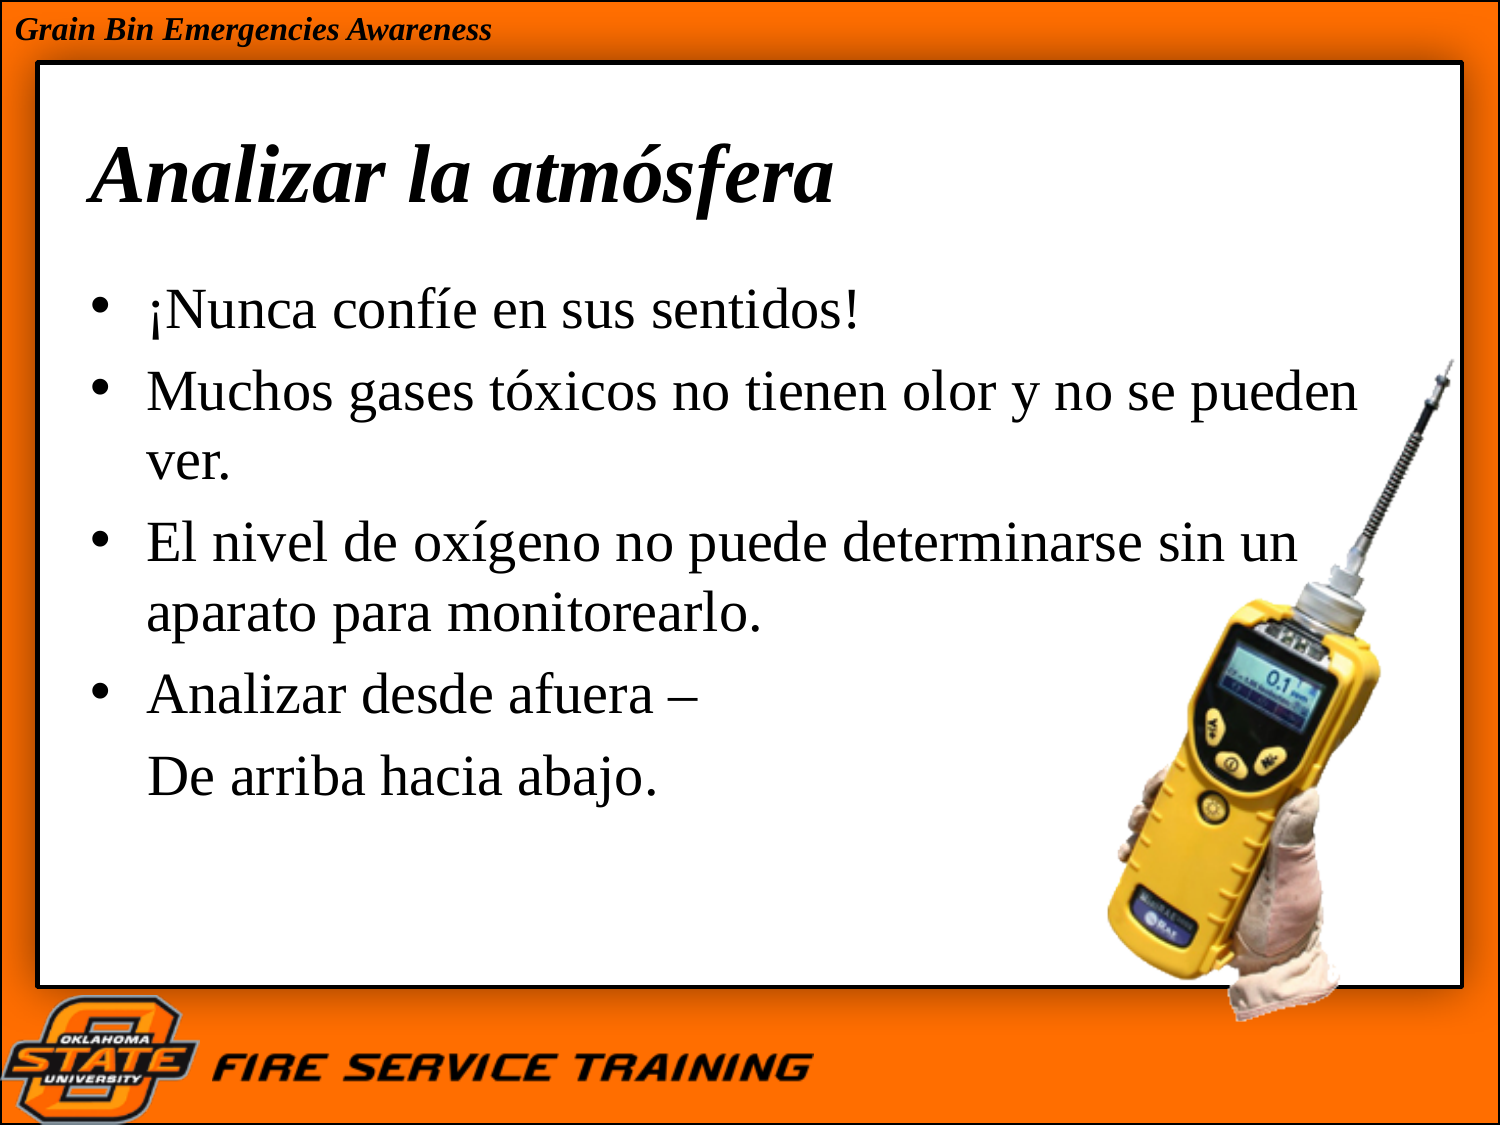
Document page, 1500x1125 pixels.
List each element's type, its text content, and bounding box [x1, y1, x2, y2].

title Analizar la atmósfera [75, 75, 1425, 262]
picture [212, 1049, 814, 1088]
picture [974, 349, 1500, 1034]
list ¡Nunca confíe en sus sentidos! Muchos gases tóxicos no tienen olor y no se pueden ver. El nivel de oxígeno no puede determinarse sin un aparato para monitorearlo. Analizar desde afuera – De arriba hacia abajo. [75, 262, 1425, 975]
picture [0, 995, 200, 1125]
